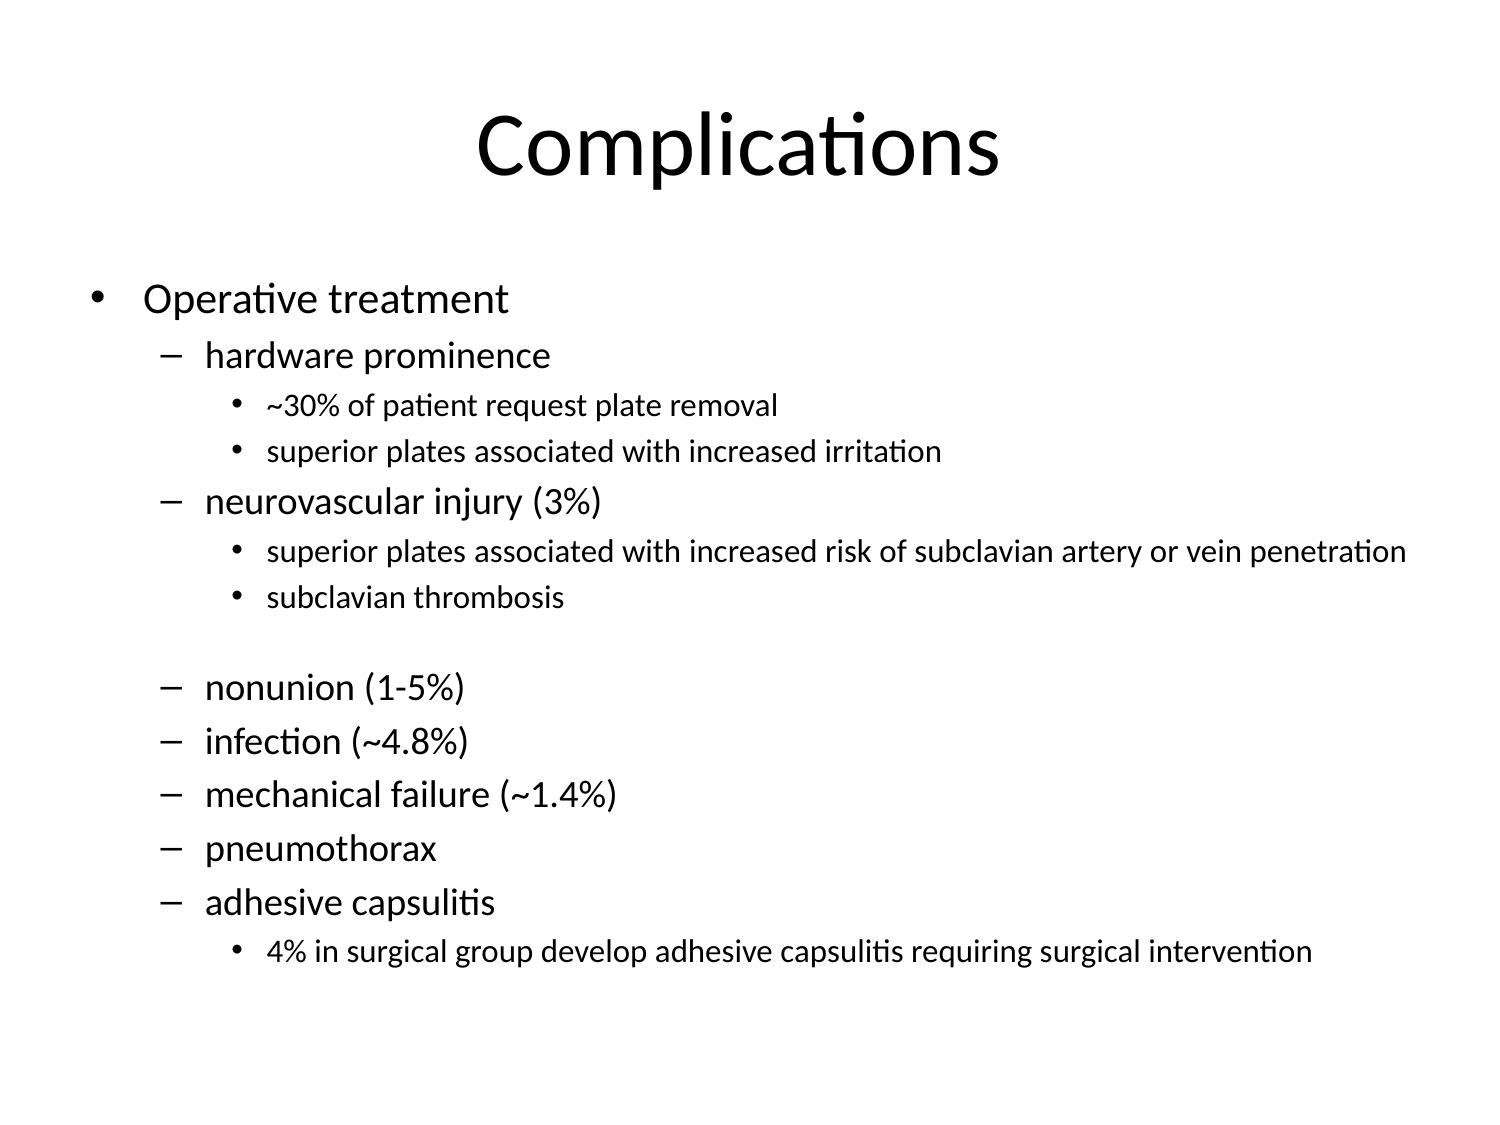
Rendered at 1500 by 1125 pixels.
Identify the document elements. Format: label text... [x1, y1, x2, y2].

list Operative treatment hardware prominence ~30% of patient request plate removal superior plates associated with increased irritation neurovascular injury (3%) superior plates associated with increased risk of subclavian artery or vein penetration subclavian thrombosis nonunion (1-5%) infection (~4.8%) mechanical failure (~1.4%) pneumothorax adhesive capsulitis 4% in surgical group develop adhesive capsulitis requiring surgical intervention [75, 262, 1425, 1005]
title Complications [75, 45, 1425, 233]
